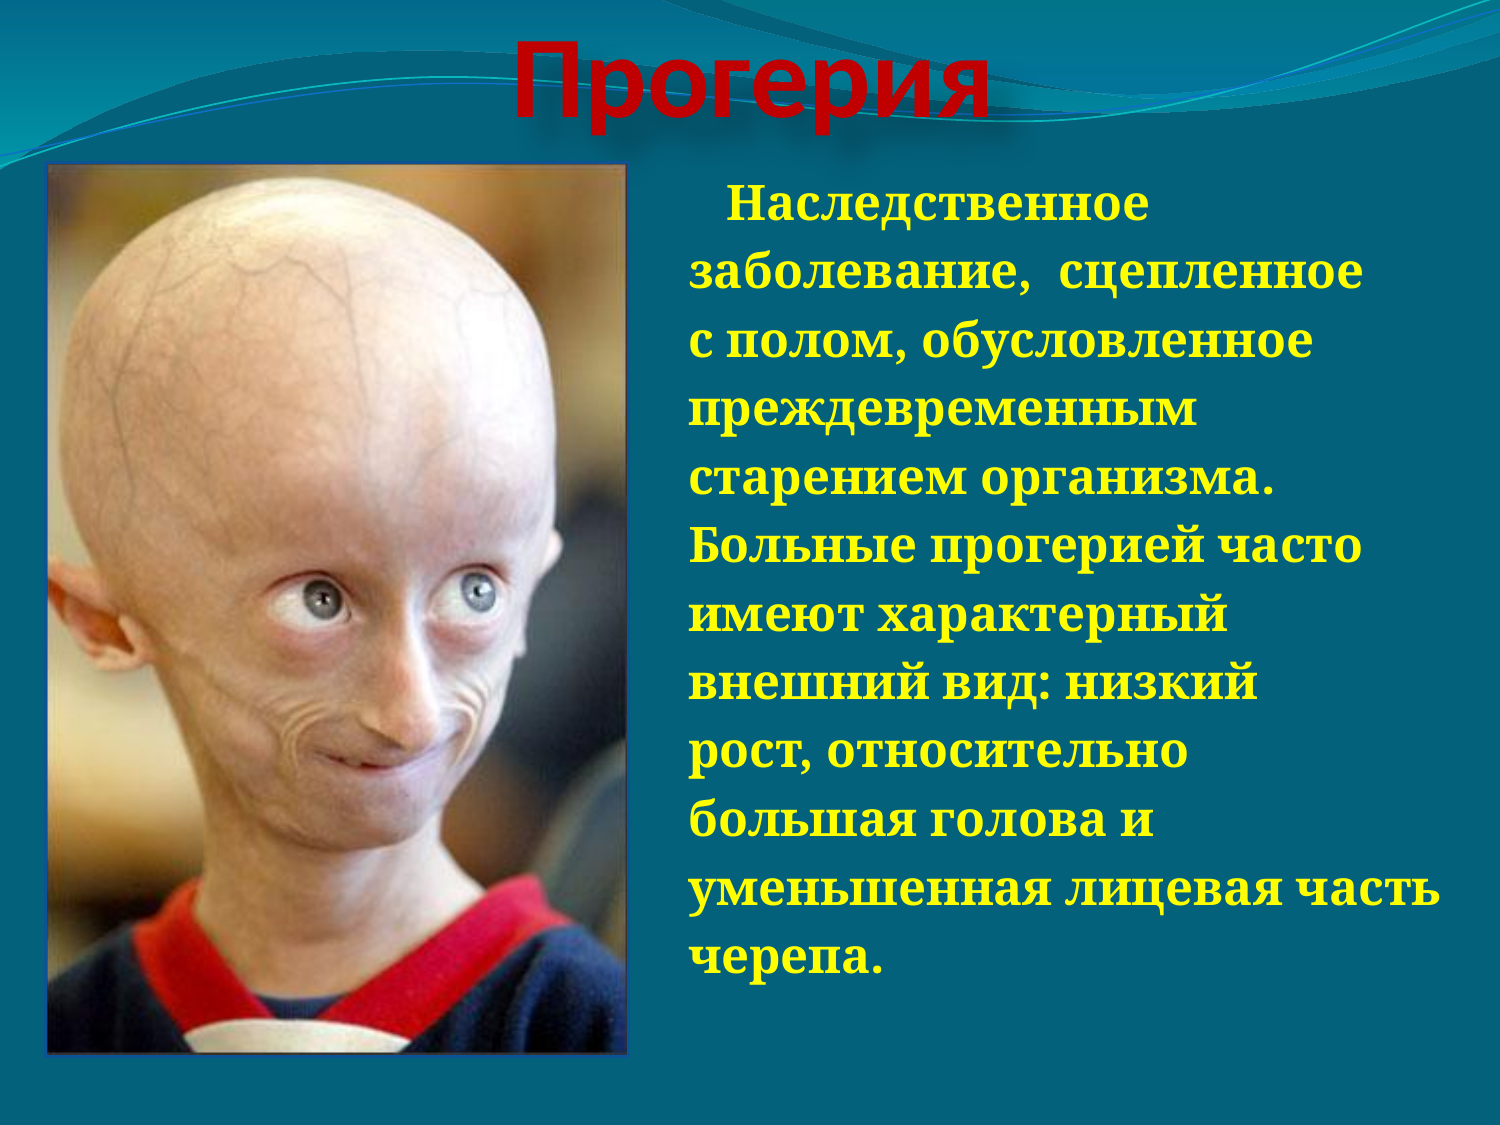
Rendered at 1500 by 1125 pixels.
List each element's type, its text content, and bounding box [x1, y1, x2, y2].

title Прогерия [86, 34, 1363, 141]
picture [46, 163, 628, 1055]
list Наследственное заболевание, сцепленное с полом, обусловленное преждевременным старением организма. Больные прогерией часто имеют характерный внешний вид: низкий рост, относительно большая голова и уменьшенная лицевая часть черепа. [667, 163, 1454, 1055]
